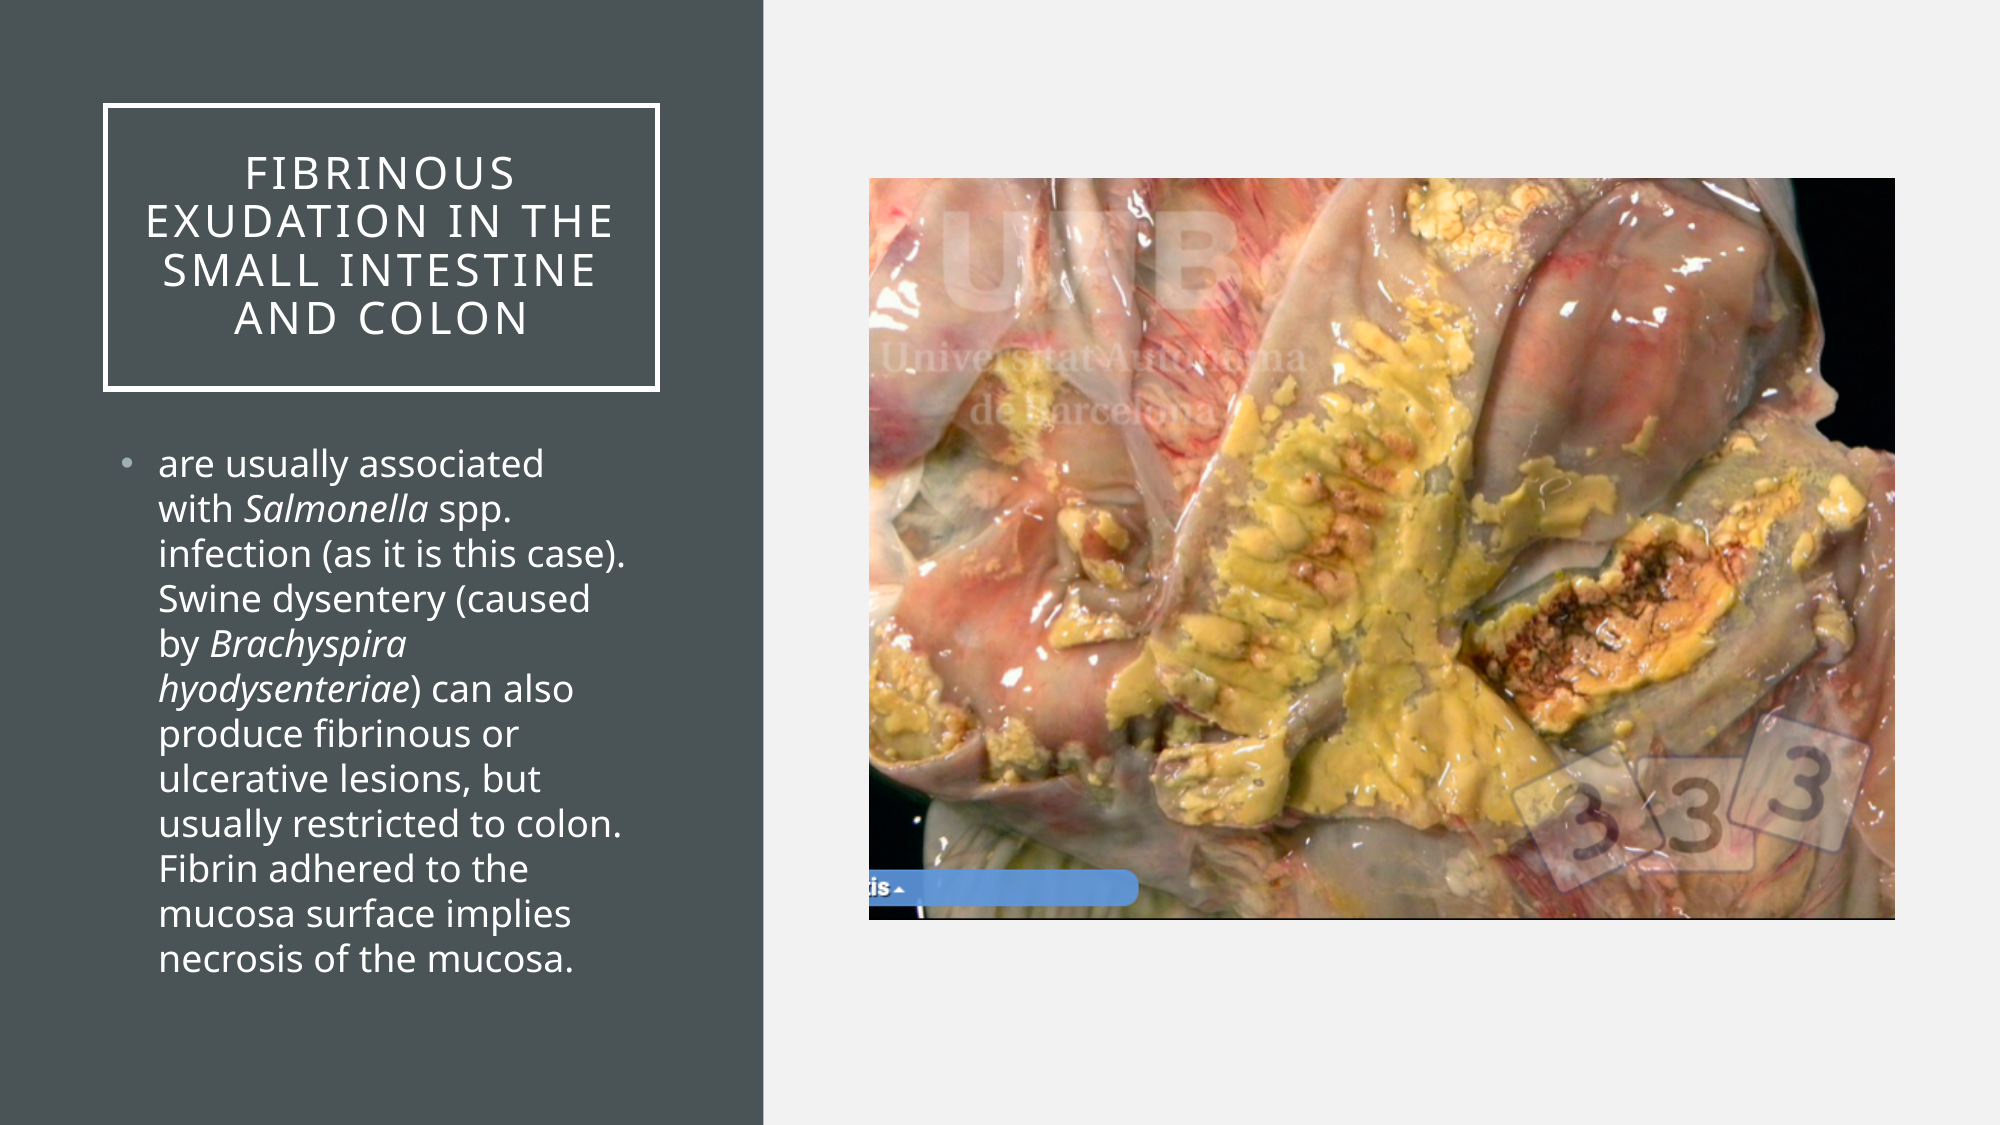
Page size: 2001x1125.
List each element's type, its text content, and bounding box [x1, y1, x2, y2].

title Fibrinous exudation in the small intestine and colon [103, 103, 660, 392]
text_box [764, 0, 2000, 1125]
list are usually associated with Salmonella spp. infection (as it is this case). Swine dysentery (caused by Brachyspira hyodysenteriae) can also produce fibrinous or ulcerative lesions, but usually restricted to colon. Fibrin adhered to the mucosa surface implies necrosis of the mucosa. [105, 432, 658, 994]
picture [869, 178, 1895, 920]
text_box [0, 0, 764, 1125]
